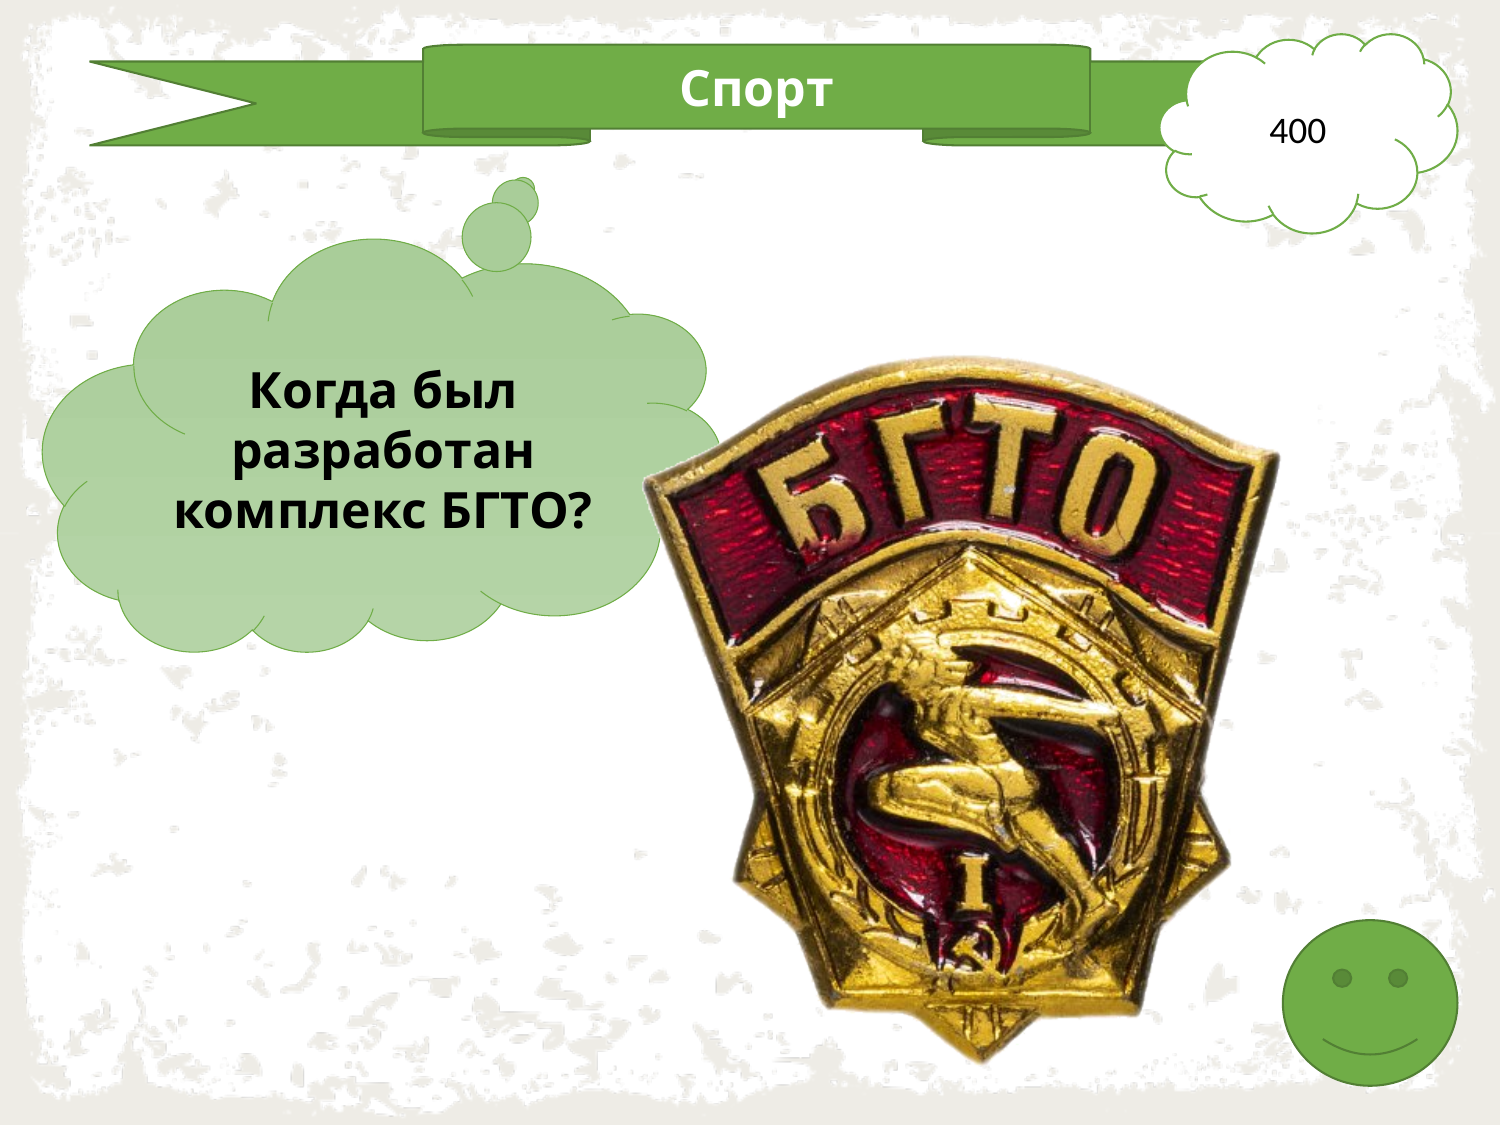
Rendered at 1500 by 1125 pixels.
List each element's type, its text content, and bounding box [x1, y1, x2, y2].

text_box [1288, 919, 1459, 1087]
text_box 400 [1158, 33, 1459, 235]
text_box [41, 176, 700, 653]
text_box Когда был разработан комплекс БГТО? [139, 350, 627, 546]
text_box Спорт [89, 43, 1202, 147]
picture [0, 0, 1500, 1125]
